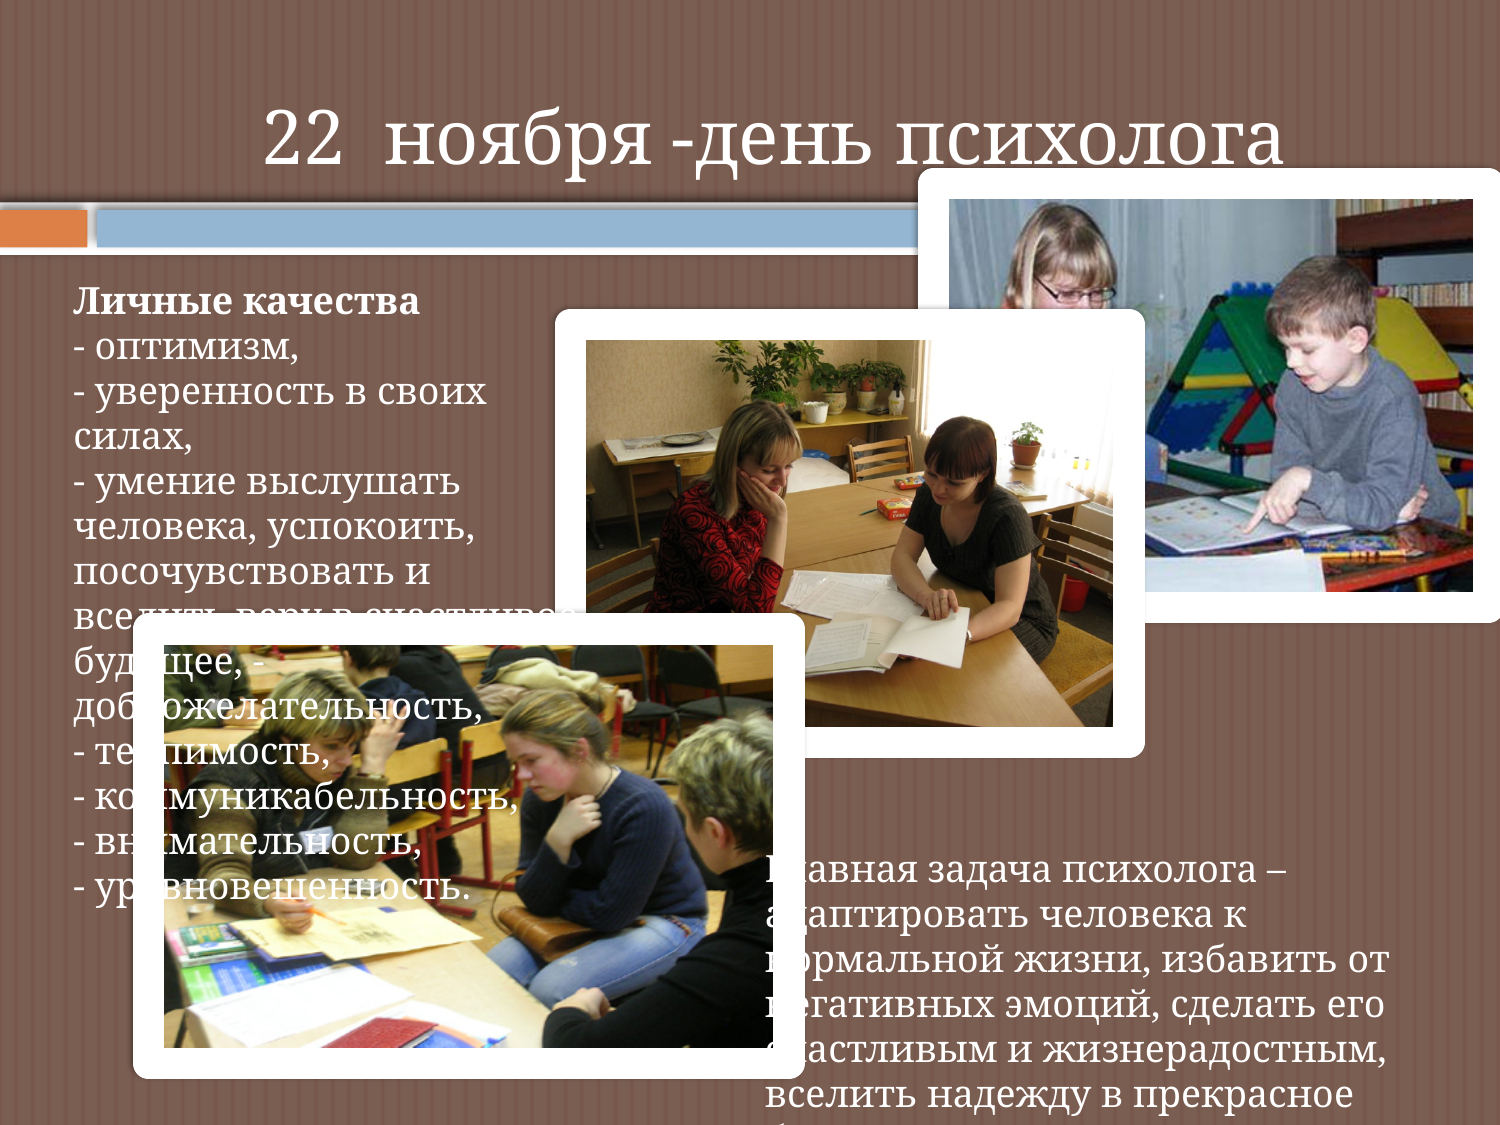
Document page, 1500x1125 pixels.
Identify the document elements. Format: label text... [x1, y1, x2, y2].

text_box Личные качества - оптимизм, - уверенность в своих силах, - умение выслушать человека, успокоить, посочувствовать и вселить веру в счастливое будущее, - доброжелательность, - терпимость, - коммуникабельность, - внимательность, - уравновешенность. [58, 269, 598, 915]
title 22 ноября -день психолога [105, 82, 1443, 188]
picture [163, 198, 1473, 1048]
text_box Главная задача психолога – адаптировать человека к нормальной жизни, избавить от негативных эмоций, сделать его счастливым и жизнерадостным, вселить надежду в прекрасное будущее. [749, 837, 1500, 1125]
